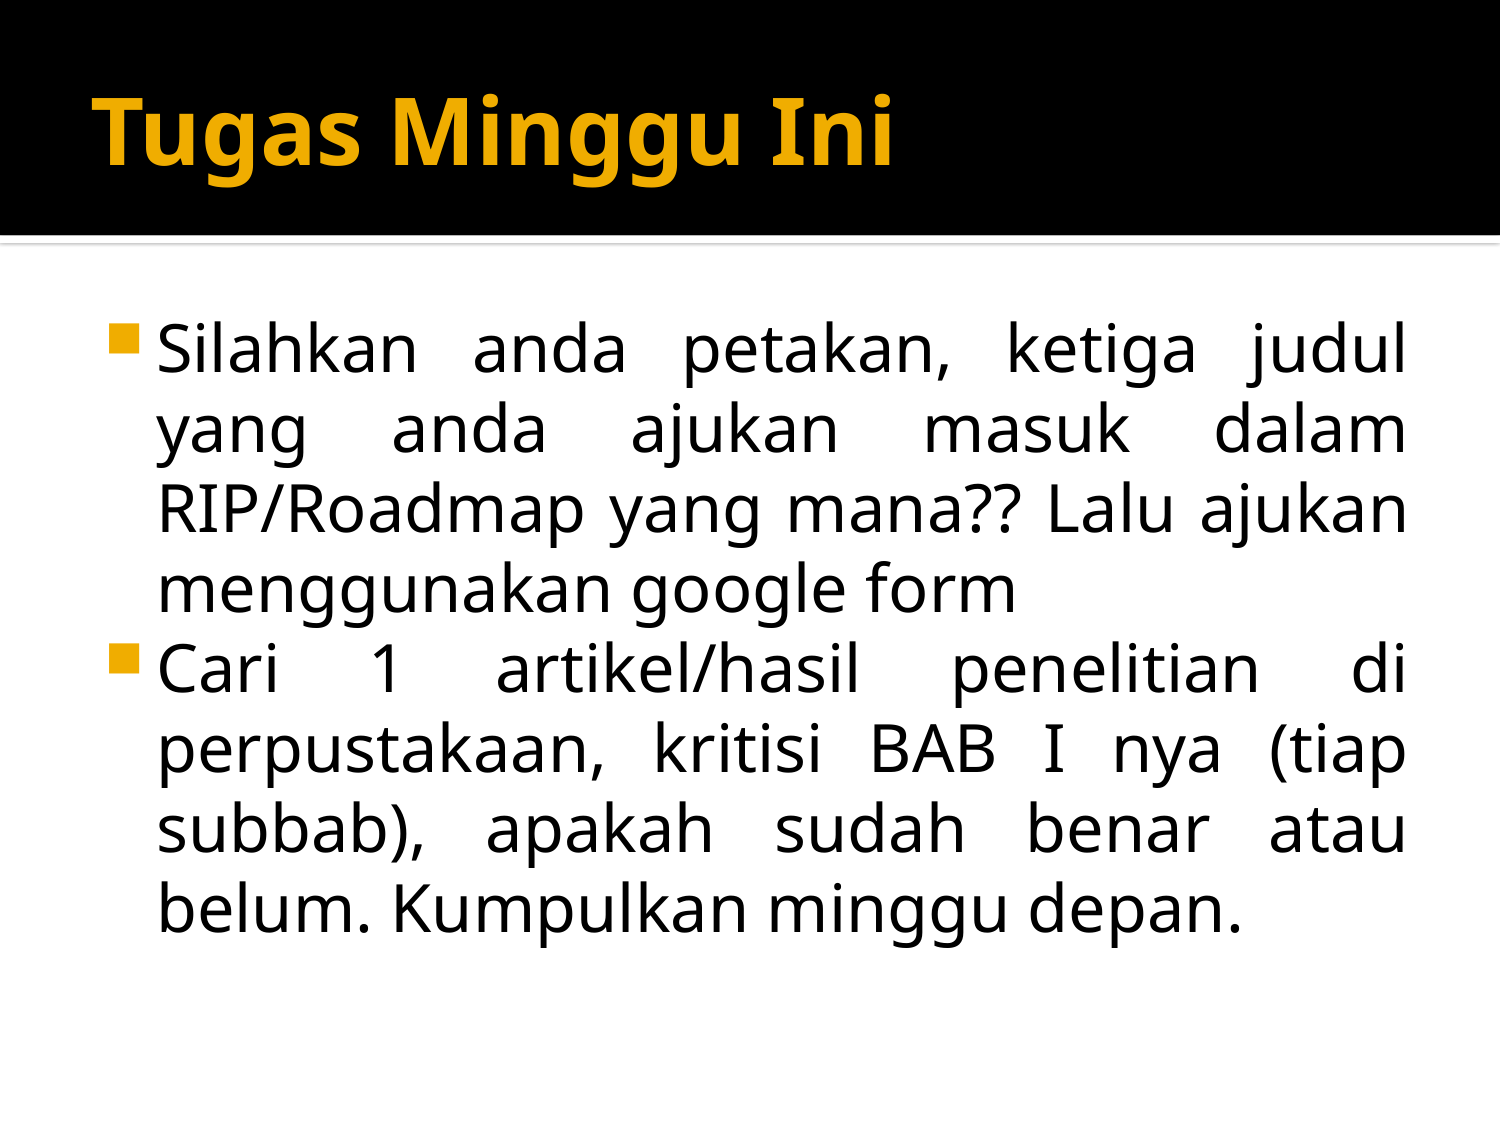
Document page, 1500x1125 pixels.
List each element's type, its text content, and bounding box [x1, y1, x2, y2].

list Silahkan anda petakan, ketiga judul yang anda ajukan masuk dalam RIP/Roadmap yang mana?? Lalu ajukan menggunakan google form Cari 1 artikel/hasil penelitian di perpustakaan, kritisi BAB I nya (tiap subbab), apakah sudah benar atau belum. Kumpulkan minggu depan. [75, 291, 1425, 1050]
title Tugas Minggu Ini [75, 25, 1425, 231]
